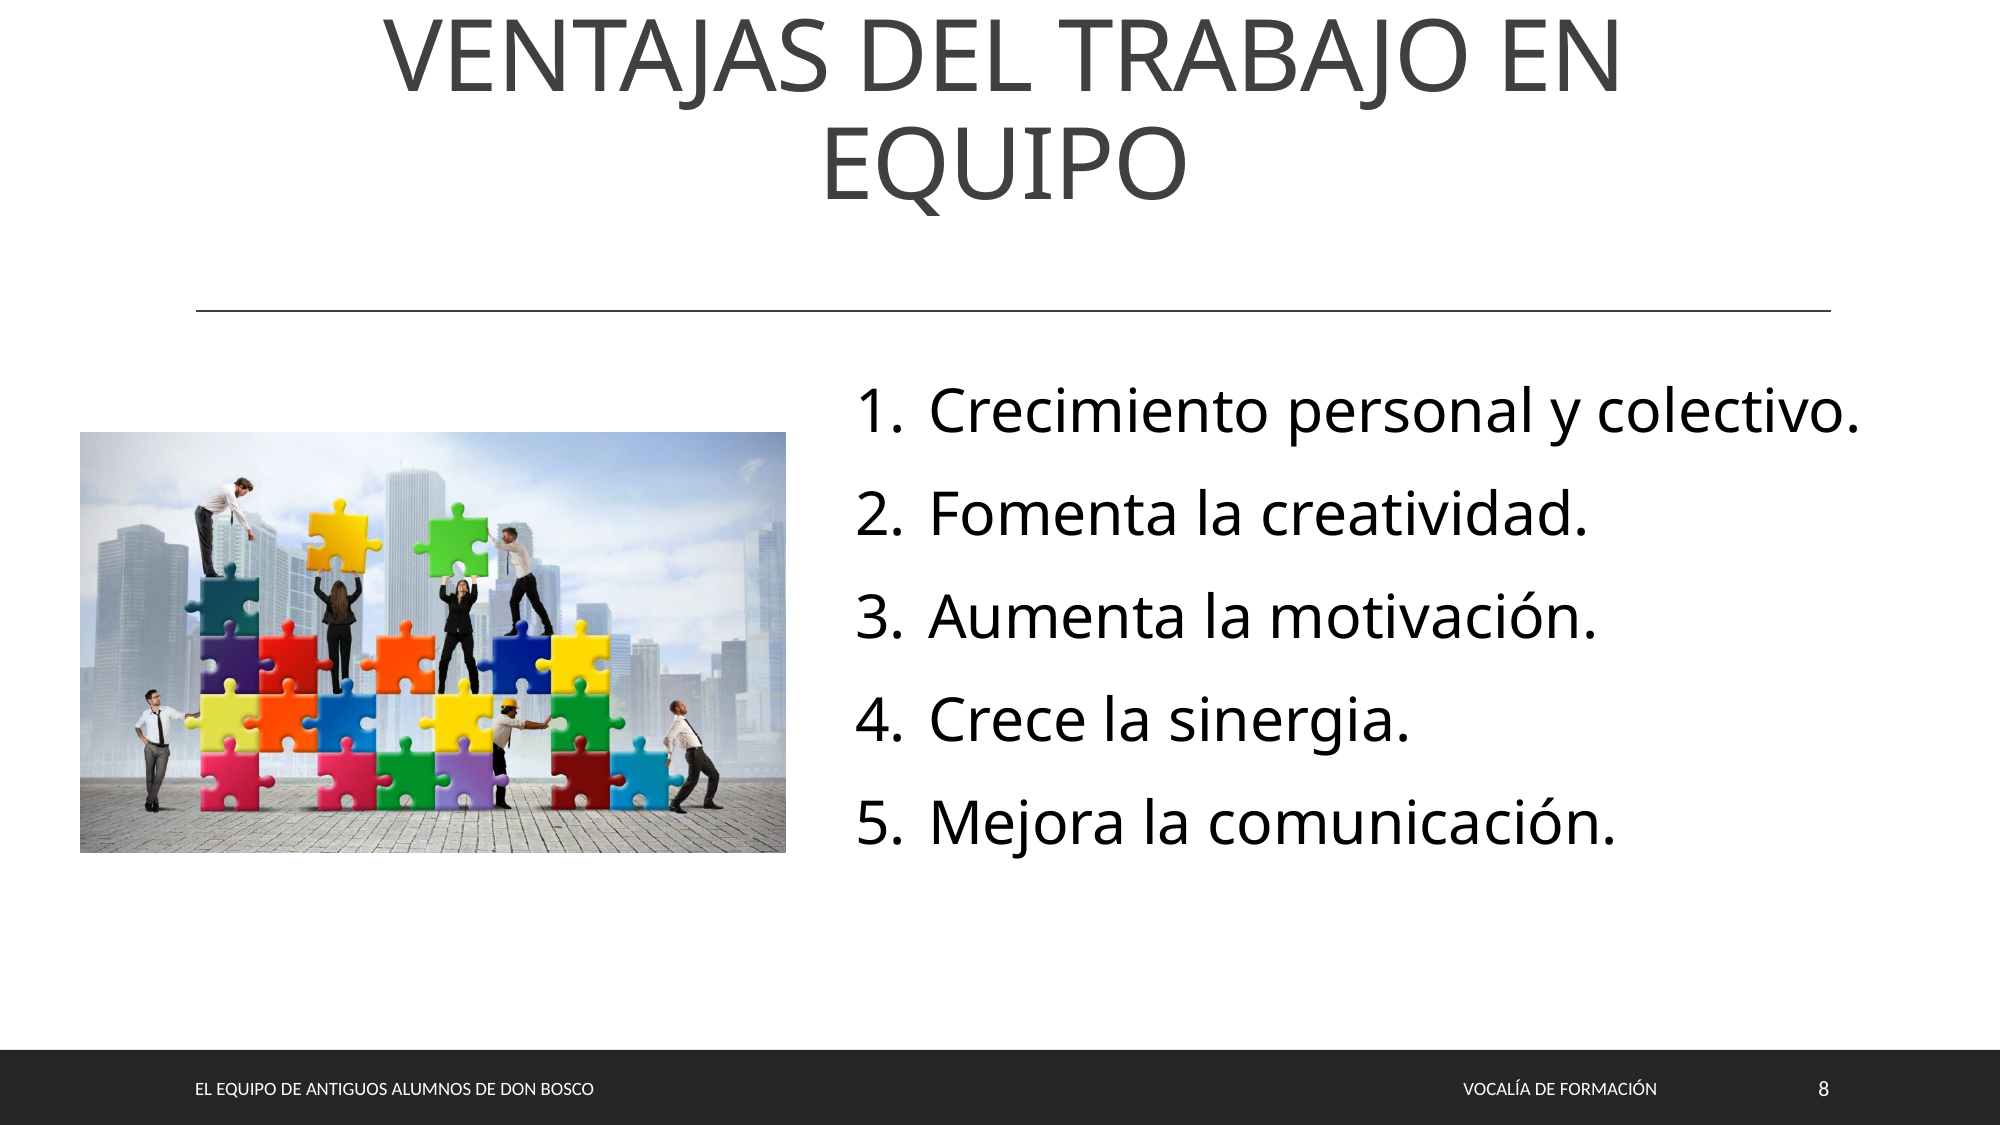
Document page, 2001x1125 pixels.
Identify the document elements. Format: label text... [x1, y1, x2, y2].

slide_number 8 [1803, 1057, 1932, 1118]
list Crecimiento personal y colectivo. Fomenta la creatividad. Aumenta la motivación. Crece la sinergia. Mejora la comunicación. [855, 364, 1894, 922]
picture [80, 431, 786, 854]
title VENTAJAS DEL TRABAJO EN EQUIPO [180, 47, 1830, 229]
footer EL EQUIPO DE ANTIGUOS ALUMNOS DE DON BOSCO [180, 1057, 1299, 1118]
slide_number VOCALÍA DE FORMACIÓN [1348, 1057, 1773, 1118]
